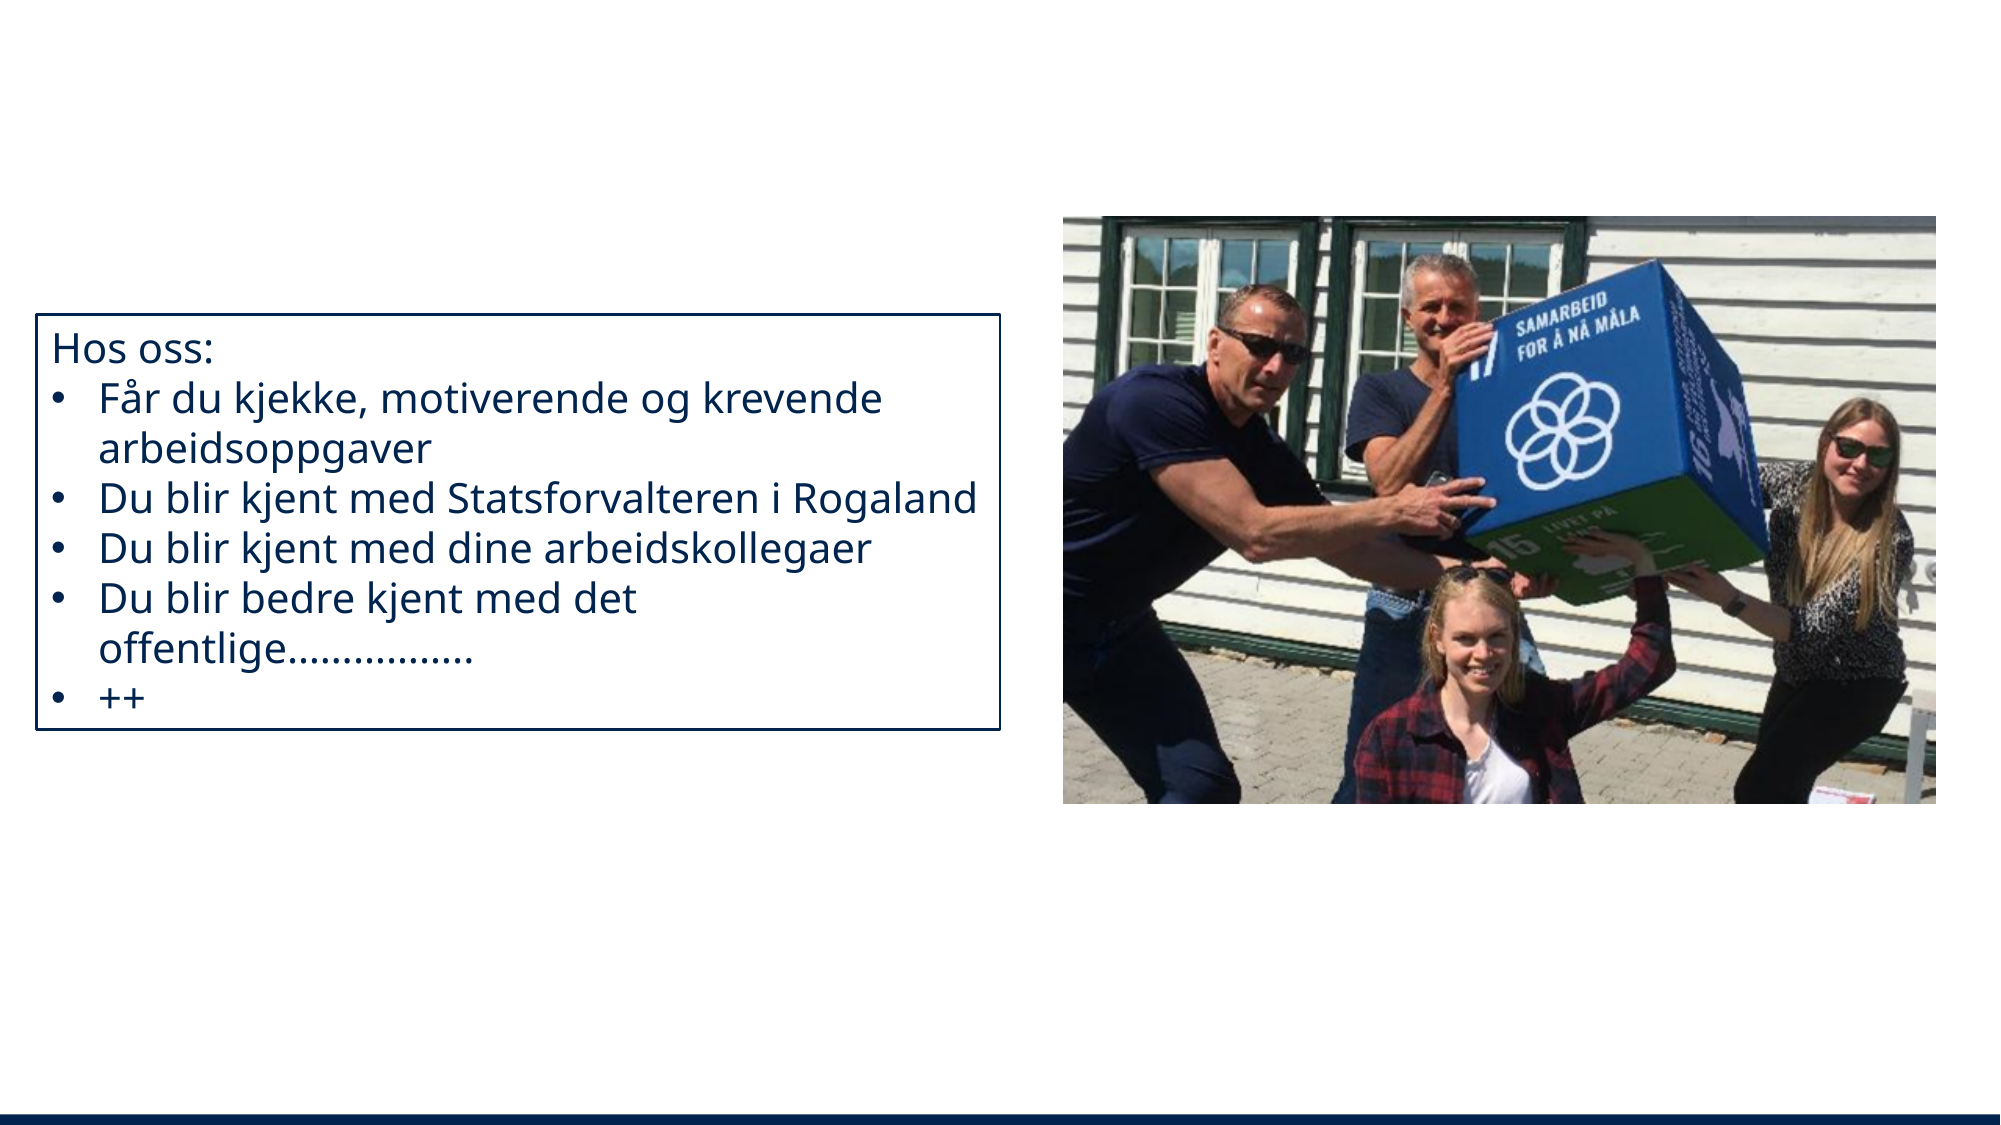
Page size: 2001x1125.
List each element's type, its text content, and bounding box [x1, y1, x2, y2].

text_box Hos oss: Får du kjekke, motiverende og krevende arbeidsoppgaver Du blir kjent med Statsforvalteren i Rogaland Du blir kjent med dine arbeidskollegaer Du blir bedre kjent med det offentlige…………….. ++ [36, 314, 1000, 730]
picture [1063, 216, 1936, 804]
